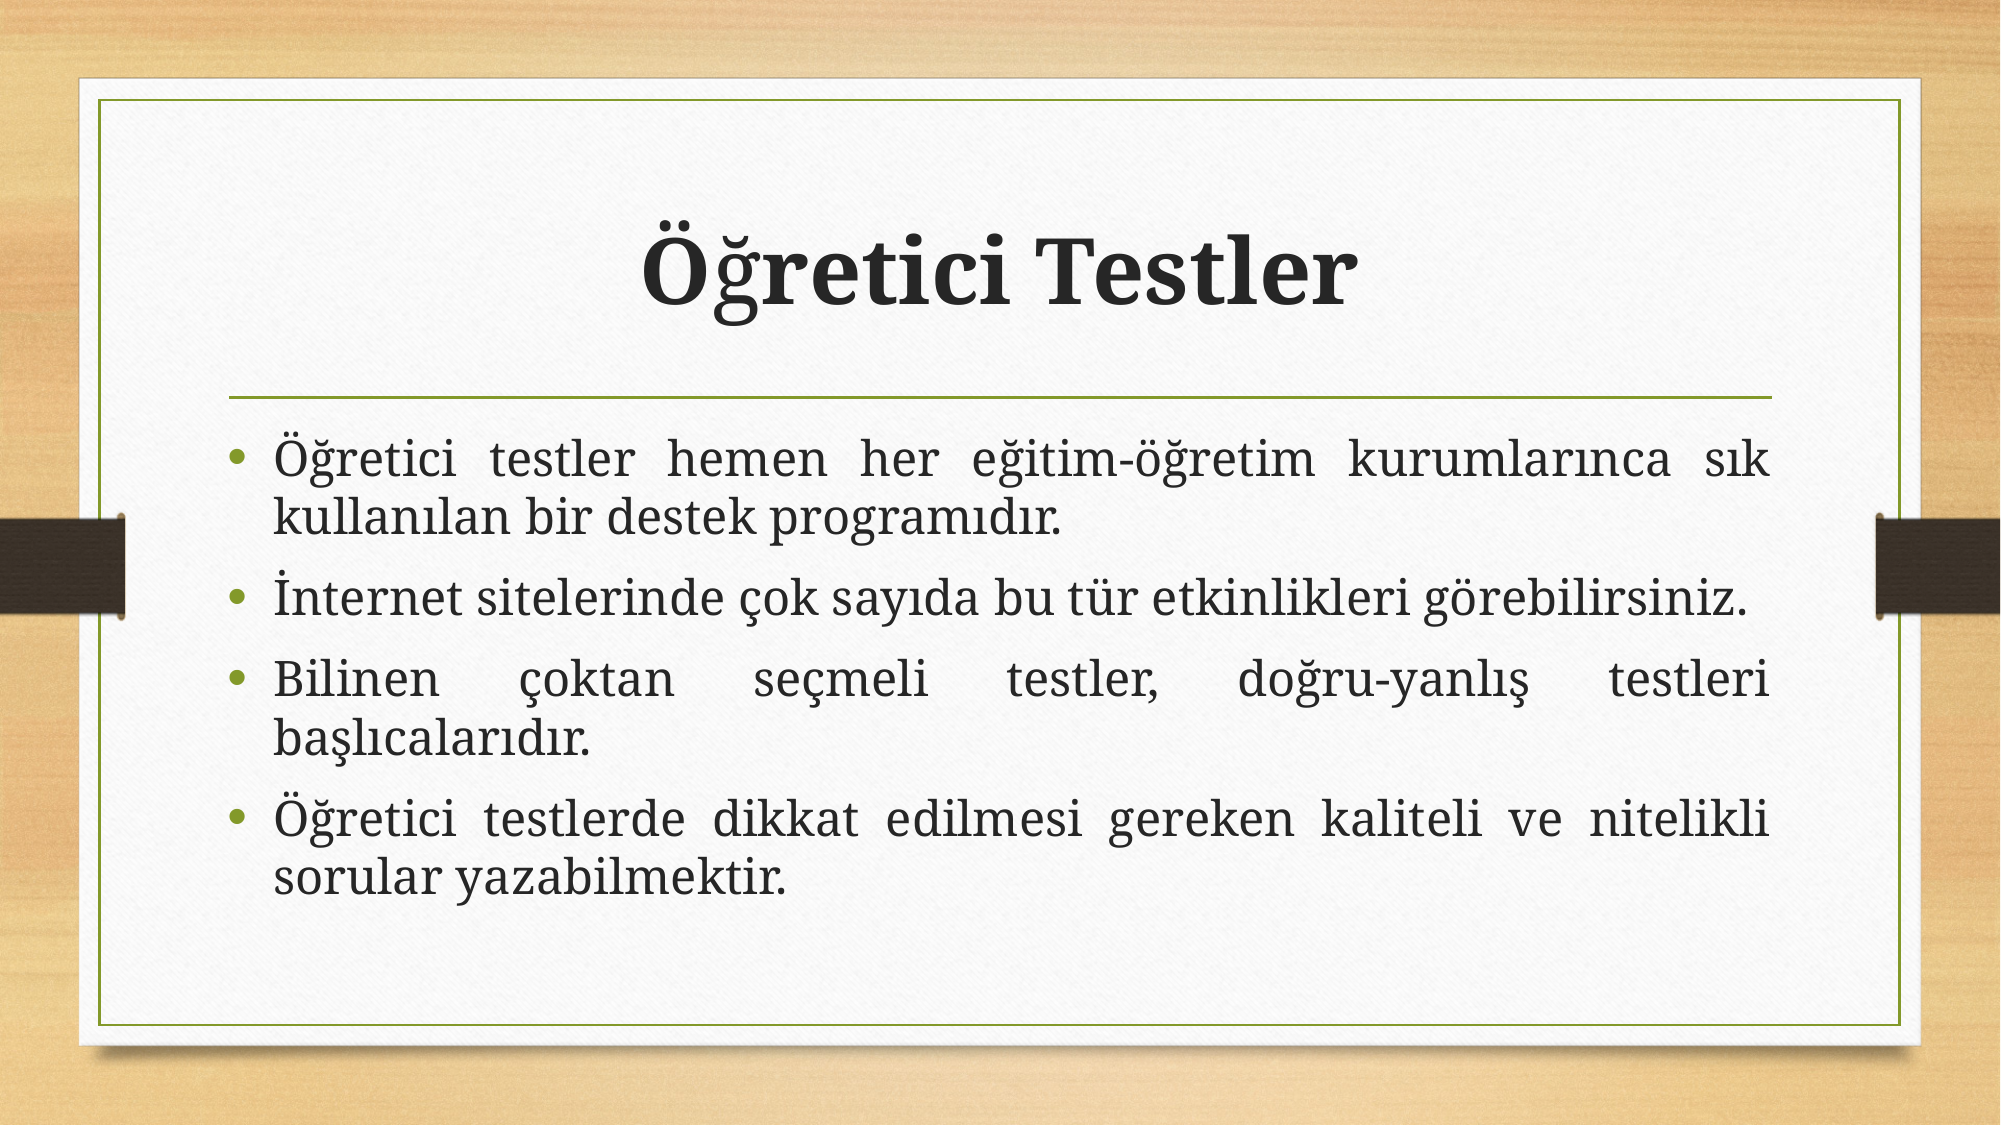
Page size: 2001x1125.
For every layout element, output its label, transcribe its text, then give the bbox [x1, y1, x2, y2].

picture [0, 0, 2001, 1125]
list Öğretici testler hemen her eğitim-öğretim kurumlarınca sık kullanılan bir destek programıdır. İnternet sitelerinde çok sayıda bu tür etkinlikleri görebilirsiniz. Bilinen çoktan seçmeli testler, doğru-yanlış testleri başlıcalarıdır. Öğretici testlerde dikkat edilmesi gereken kaliteli ve nitelikli sorular yazabilmektir. [212, 419, 1788, 964]
title Öğretici Testler [212, 161, 1788, 375]
